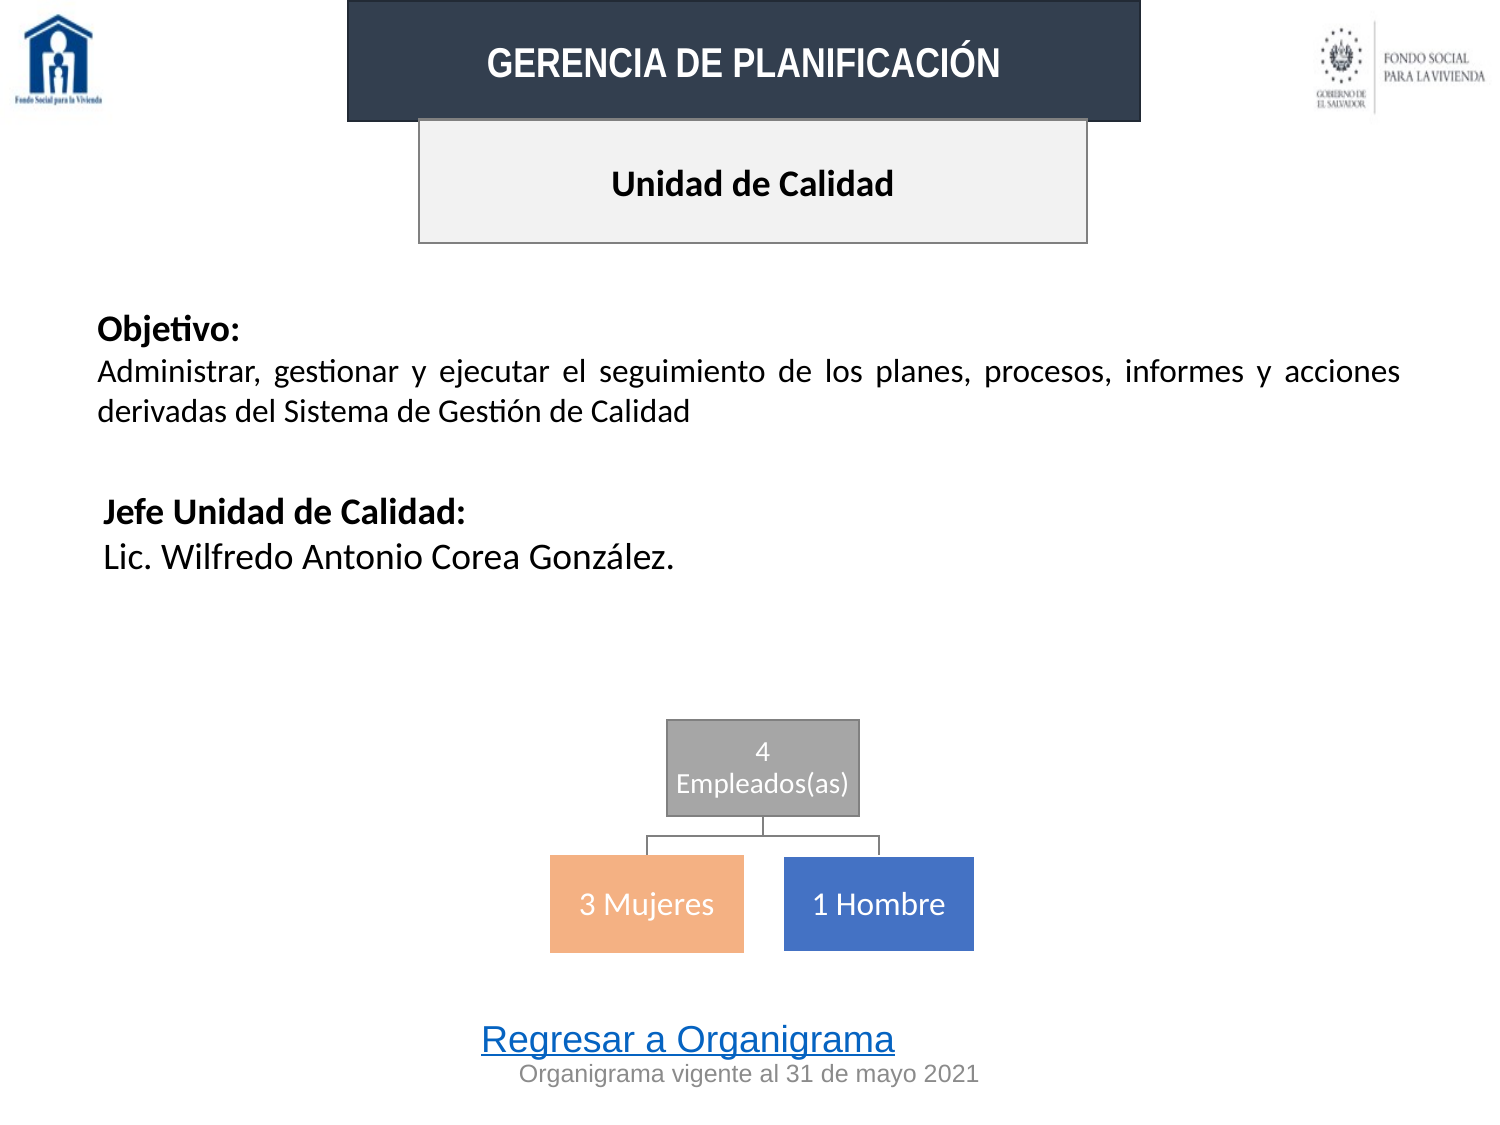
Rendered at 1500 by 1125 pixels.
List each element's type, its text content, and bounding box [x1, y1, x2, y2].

text_box GERENCIA DE PLANIFICACIÓN [347, 0, 1141, 122]
text_box Regresar a Organigrama [466, 1007, 957, 1067]
text_box Unidad de Calidad [418, 118, 1088, 244]
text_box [515, 720, 1010, 953]
footer Organigrama vigente al 31 de mayo 2021 [496, 1042, 1004, 1103]
text_box Objetivo: Administrar, gestionar y ejecutar el seguimiento de los planes, procesos, informes y acciones derivadas del Sistema de Gestión de Calidad [82, 296, 1418, 437]
picture [0, 0, 1500, 1125]
text_box Jefe Unidad de Calidad: Lic. Wilfredo Antonio Corea González. [88, 479, 786, 630]
